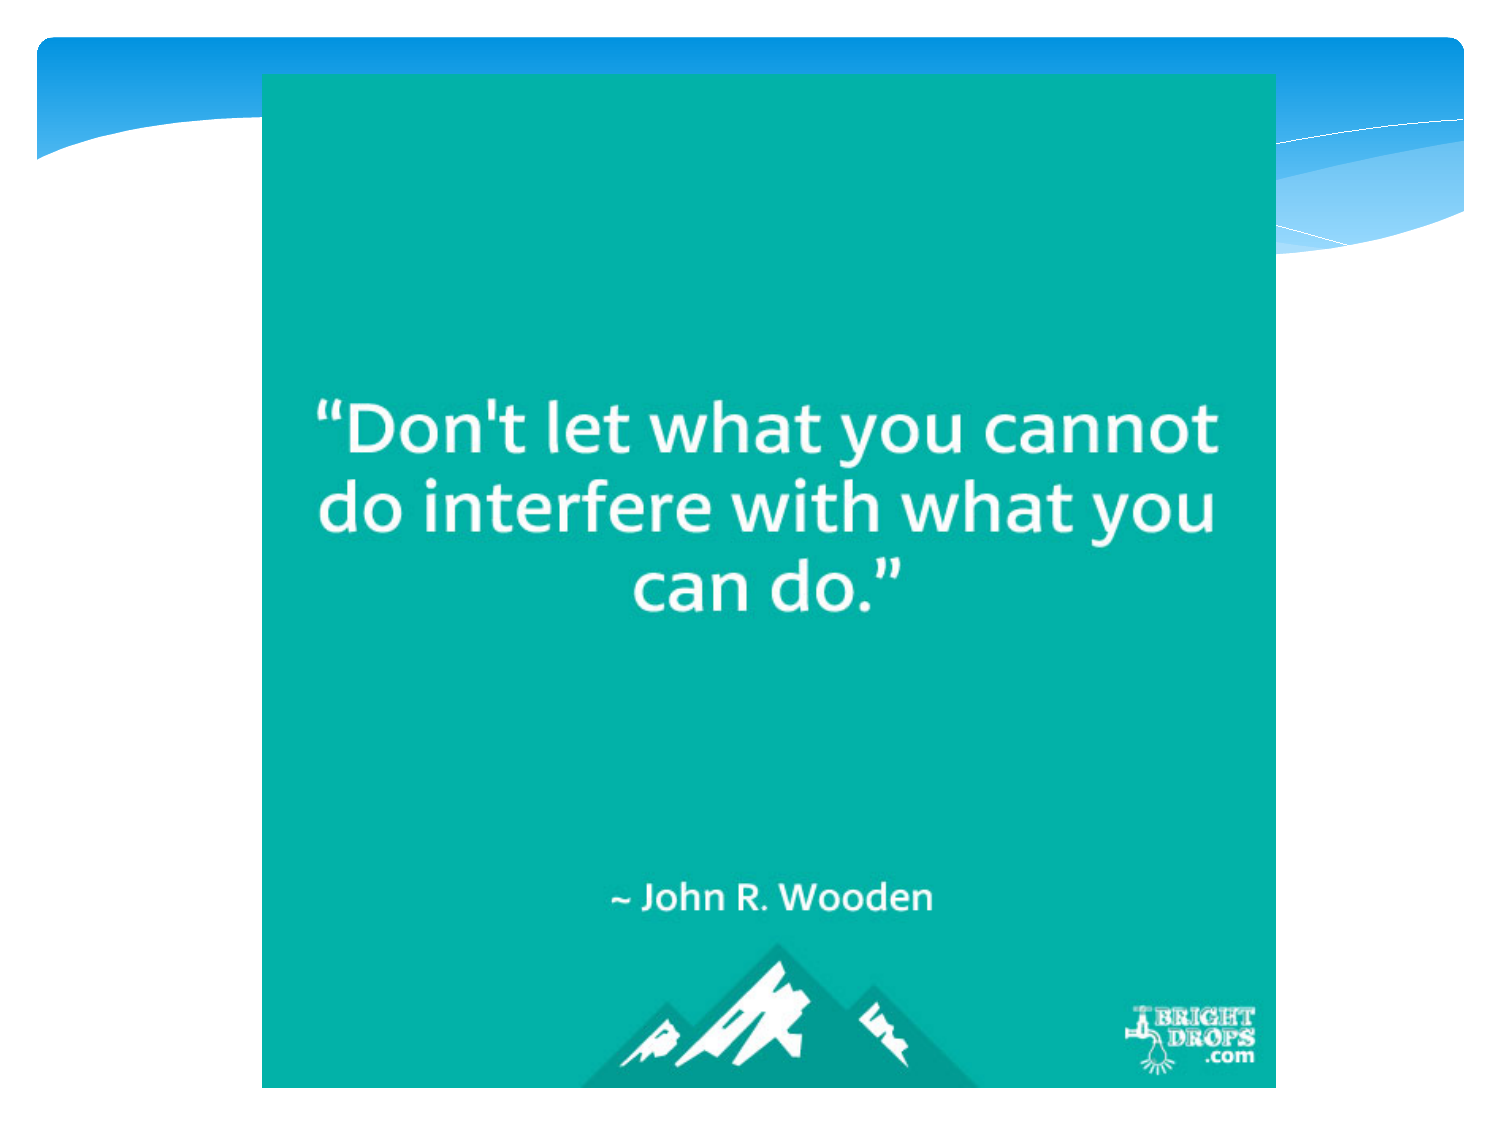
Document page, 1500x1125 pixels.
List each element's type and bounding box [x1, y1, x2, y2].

picture [262, 74, 1276, 1088]
